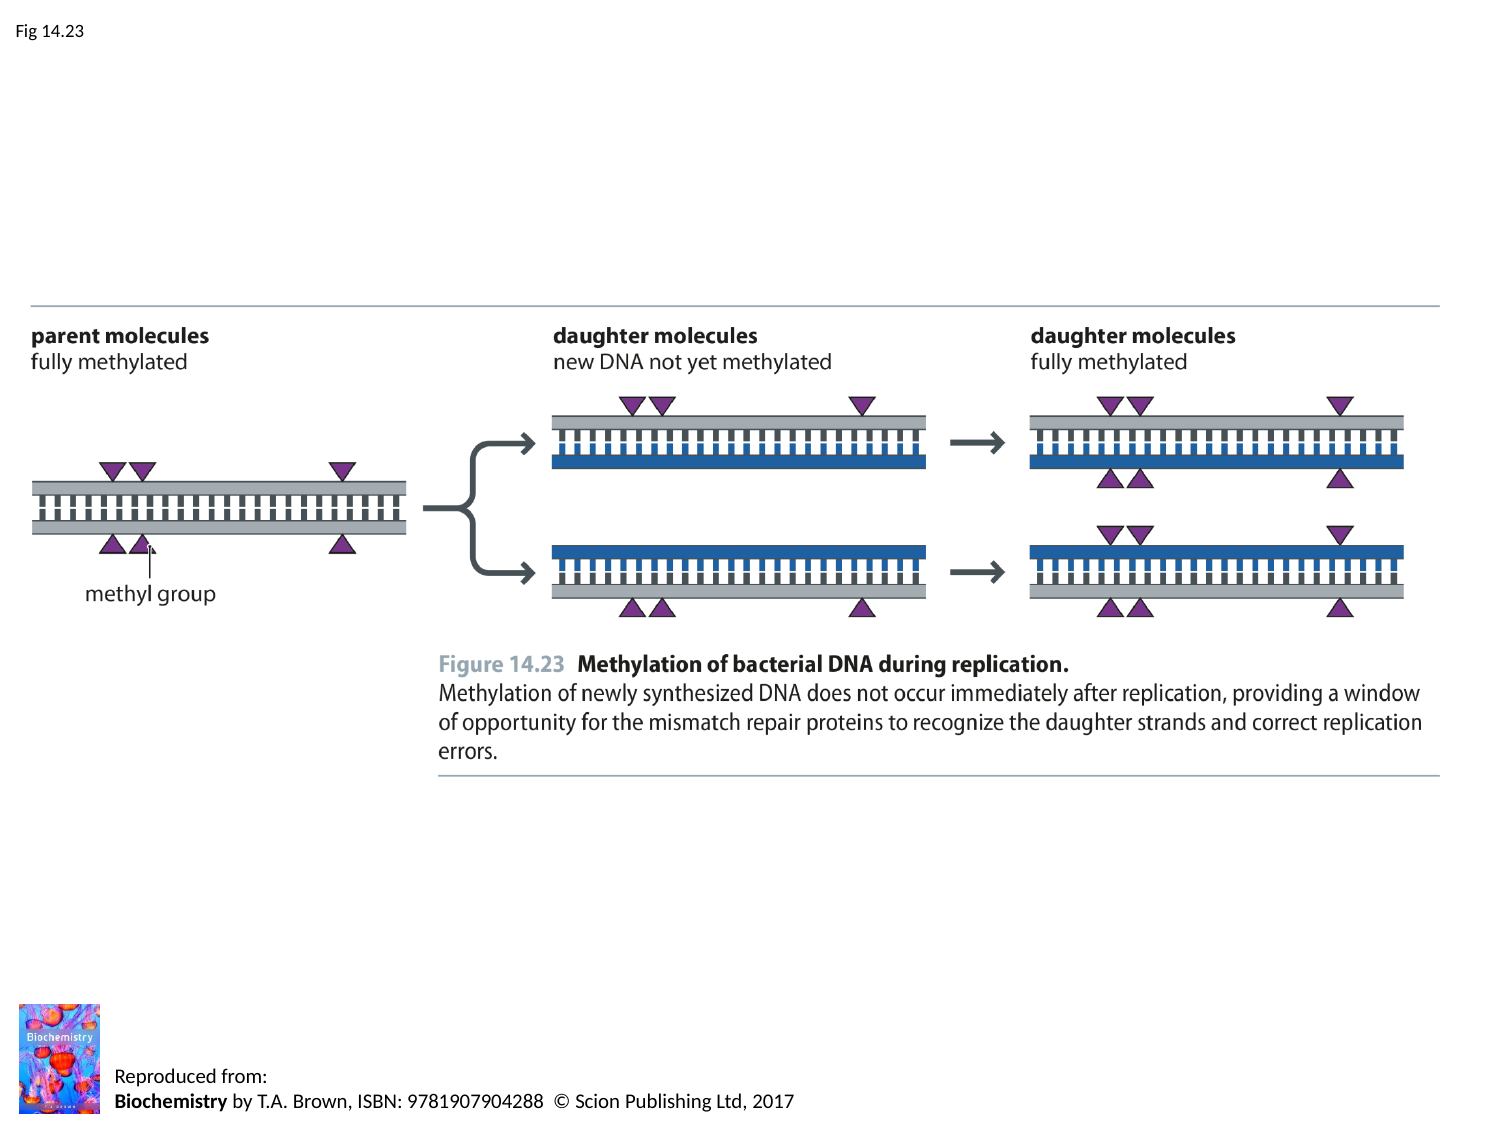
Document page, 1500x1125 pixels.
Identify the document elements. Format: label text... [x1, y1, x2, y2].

picture [19, 299, 1468, 807]
picture [19, 1004, 101, 1114]
title Fig 14.23 [0, 4, 100, 56]
text_box Reproduced from: Biochemistry by T.A. Brown, ISBN: 9781907904288 © Scion Publishing Ltd, 2017 [101, 1055, 838, 1121]
